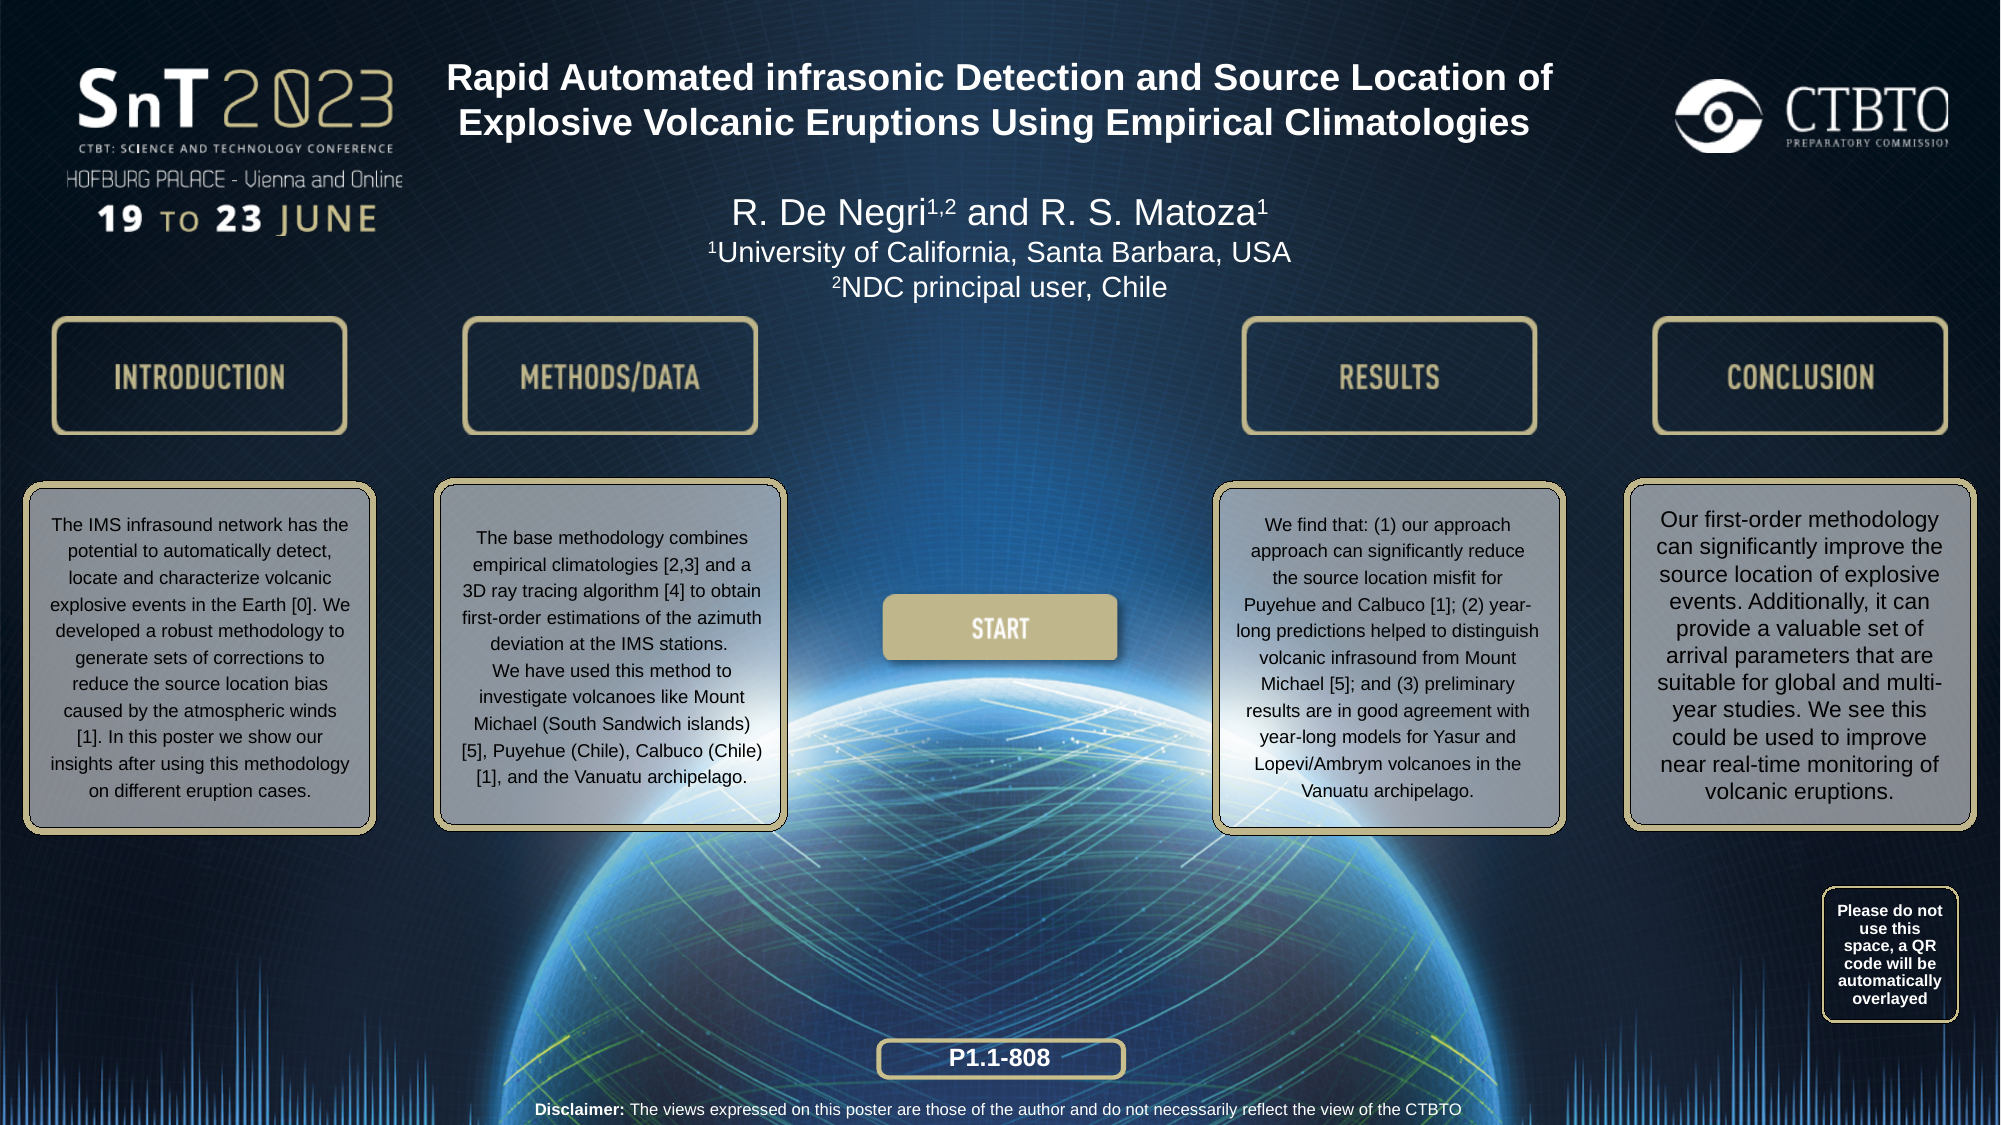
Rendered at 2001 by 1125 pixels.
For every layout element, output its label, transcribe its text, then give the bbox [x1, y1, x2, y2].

text_box P1.1-808 [874, 1044, 1126, 1080]
picture [0, 0, 2001, 1125]
text_box Please do not use this space, a QR code will be automatically overlayed [1821, 894, 1959, 1017]
text_box Our first-order methodology can significantly improve the source location of explosive events. Additionally, it can provide a valuable set of arrival parameters that are suitable for global and multi-year studies. We see this could be used to improve near real-time monitoring of volcanic eruptions. [1630, 485, 1970, 824]
text_box The IMS infrasound network has the potential to automatically detect, locate and characterize volcanic explosive events in the Earth [0]. We developed a robust methodology to generate sets of corrections to reduce the source location bias caused by the atmospheric winds [1]. In this poster we show our insights after using this methodology on different eruption cases. [30, 485, 370, 824]
text_box The base methodology combines empirical climatologies [2,3] and a 3D ray tracing algorithm [4] to obtain first-order estimations of the azimuth deviation at the IMS stations. We have used this method to investigate volcanoes like Mount Michael (South Sandwich islands) [5], Puyehue (Chile), Calbuco (Chile) [1], and the Vanuatu archipelago. [442, 485, 782, 824]
text_box Rapid Automated infrasonic Detection and Source Location of Explosive Volcanic Eruptions Using Empirical Climatologies R. De Negri1,2 and R. S. Matoza1 1University of California, Santa Barbara, USA 2NDC principal user, Chile [408, 45, 1592, 311]
text_box We find that: (1) our approach approach can significantly reduce the source location misfit for Puyehue and Calbuco [1]; (2) year-long predictions helped to distinguish volcanic infrasound from Mount Michael [5]; and (3) preliminary results are in good agreement with year-long models for Yasur and Lopevi/Ambrym volcanoes in the Vanuatu archipelago. [1218, 485, 1558, 824]
